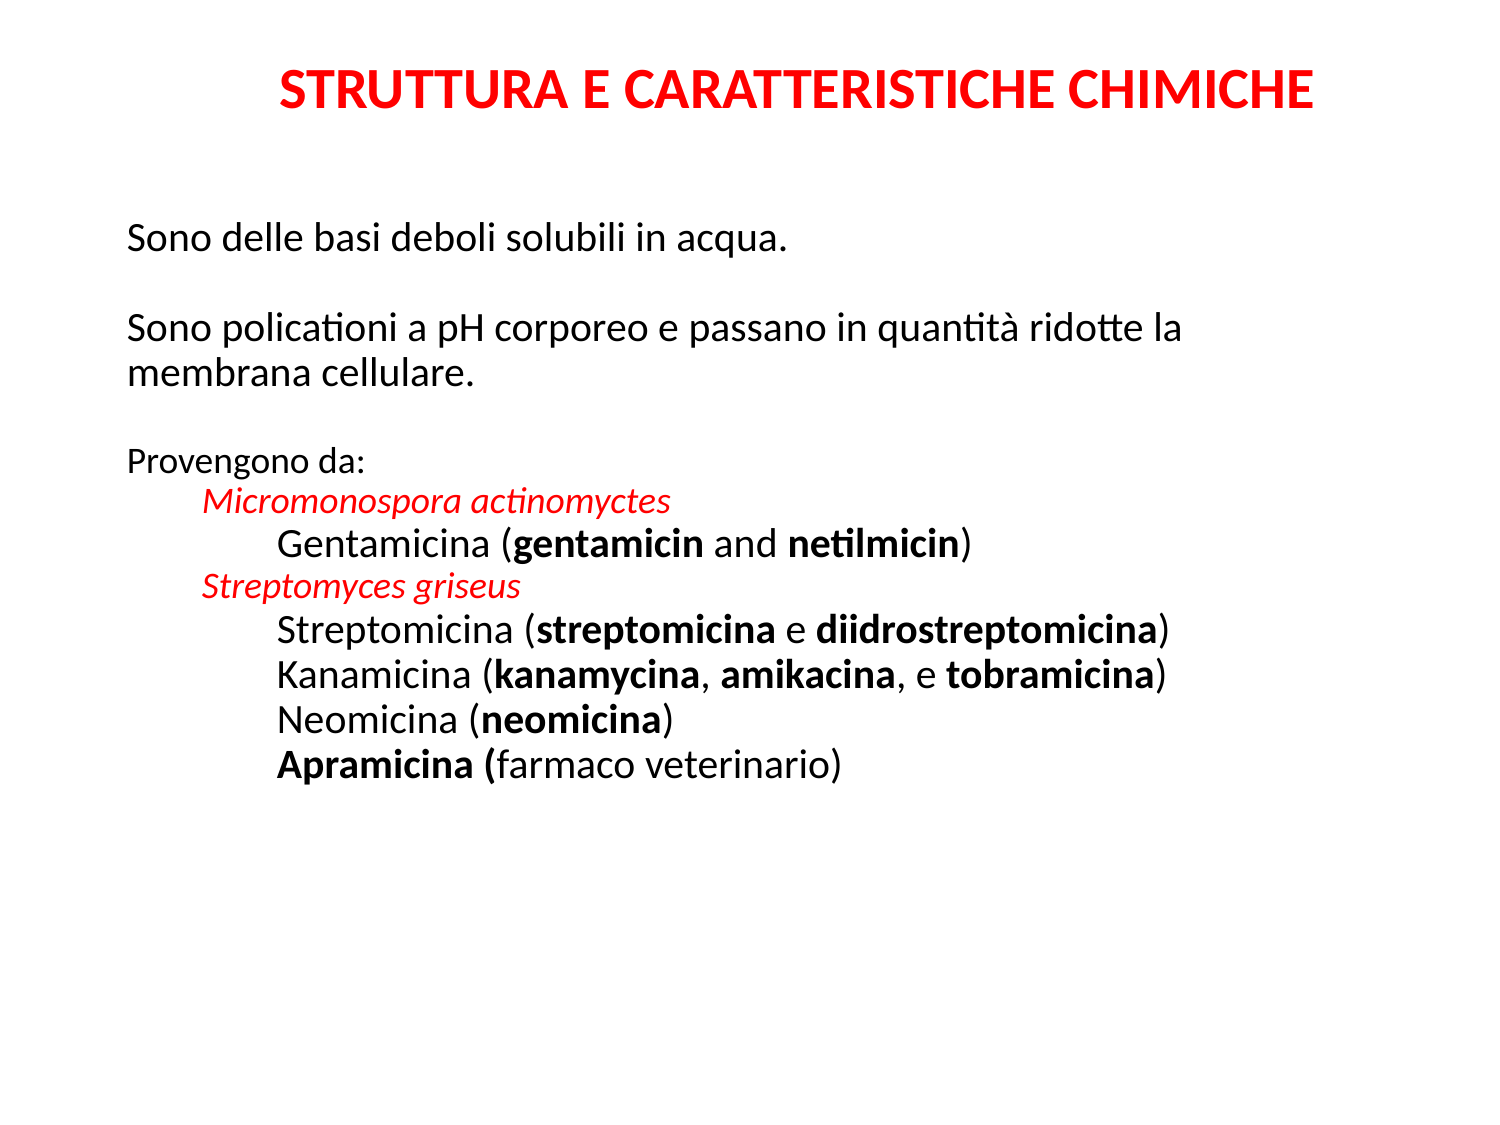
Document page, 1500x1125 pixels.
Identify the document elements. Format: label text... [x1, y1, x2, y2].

text_box STRUTTURA E CARATTERISTICHE CHIMICHE [265, 42, 1330, 129]
text_box Sono delle basi deboli solubili in acqua. Sono policationi a pH corporeo e passano in quantità ridotte la membrana cellulare. Provengono da: Micromonospora actinomyctes Gentamicina (gentamicin and netilmicin) Streptomyces griseus Streptomicina (streptomicina e diidrostreptomicina) Kanamicina (kanamycina, amikacina, e tobramicina) Neomicina (neomicina) Apramicina (farmaco veterinario) [112, 208, 1378, 795]
